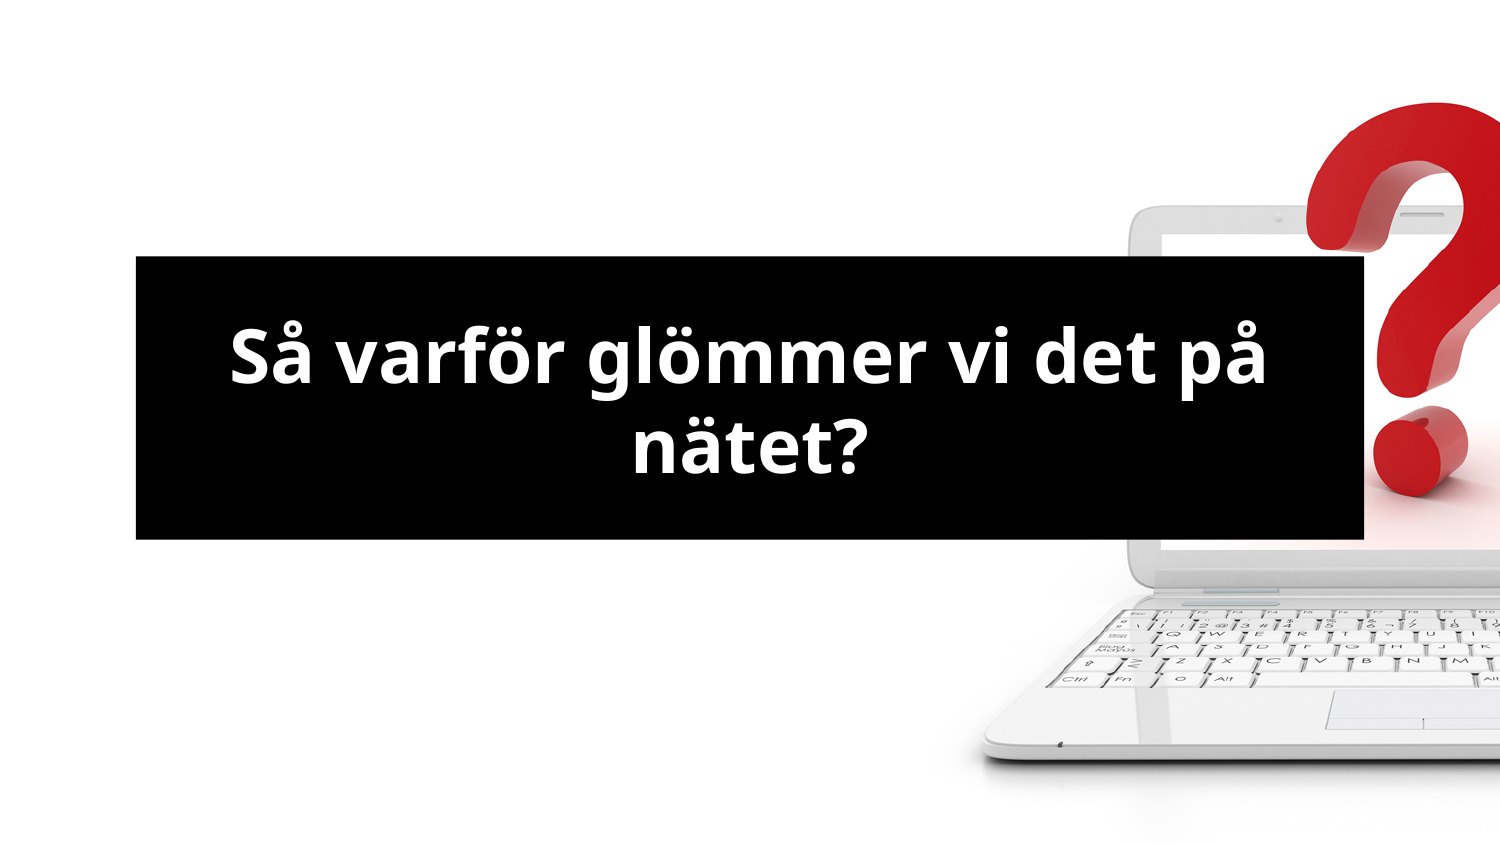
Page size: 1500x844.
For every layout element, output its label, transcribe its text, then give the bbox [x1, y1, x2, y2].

picture [253, 90, 1500, 844]
title Så varför glömmer vi det på nätet? [135, 256, 248, 540]
